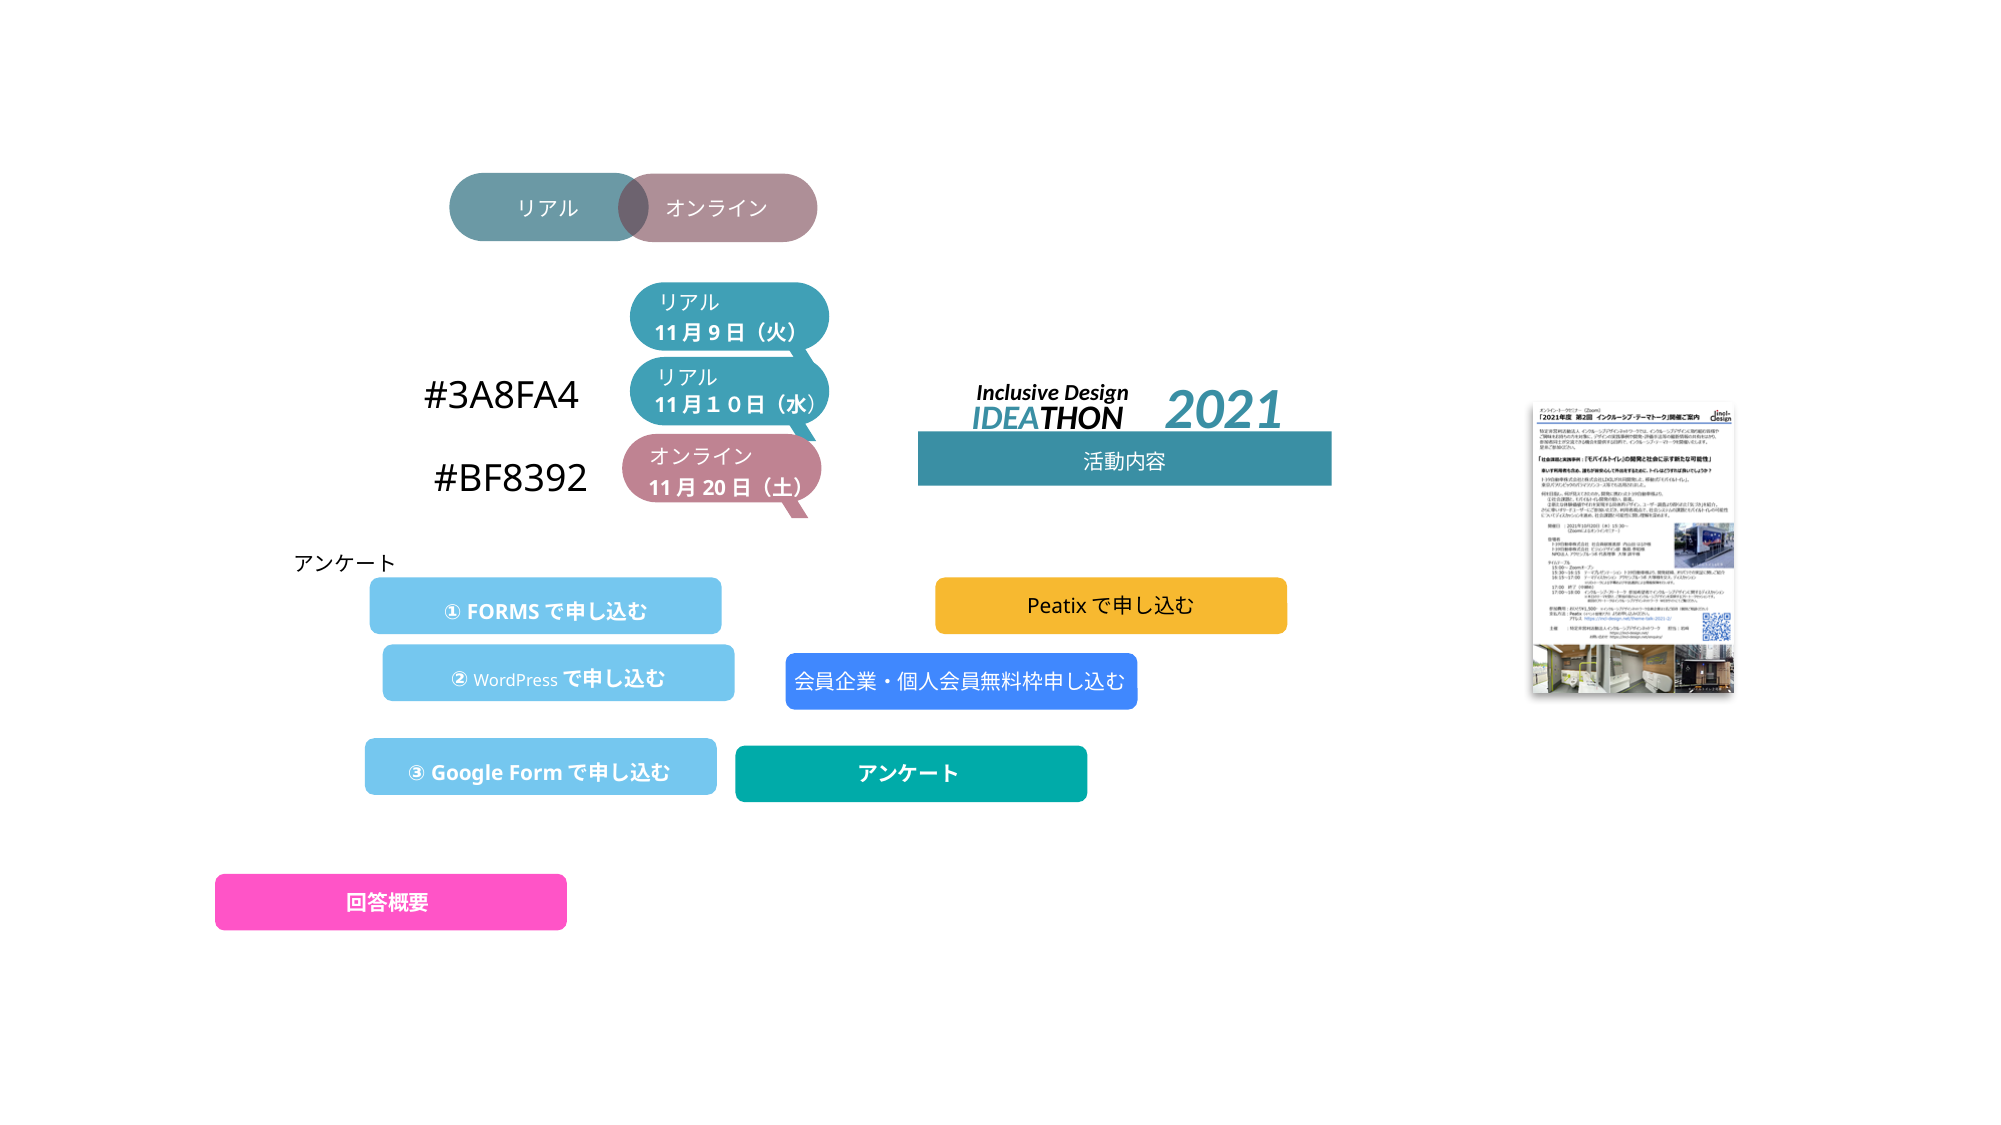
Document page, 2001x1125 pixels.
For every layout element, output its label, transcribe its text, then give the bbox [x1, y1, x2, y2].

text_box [629, 282, 851, 356]
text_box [735, 745, 1088, 803]
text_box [214, 873, 567, 931]
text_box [368, 577, 725, 635]
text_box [773, 652, 1147, 710]
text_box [622, 433, 857, 519]
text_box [449, 172, 818, 243]
text_box アンケート [138, 543, 552, 583]
text_box #BF8392 [419, 446, 622, 506]
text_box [629, 356, 851, 433]
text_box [918, 362, 1332, 486]
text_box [364, 738, 717, 795]
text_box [935, 577, 1288, 635]
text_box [366, 644, 750, 702]
picture [1533, 402, 1734, 693]
text_box #3A8FA4 [408, 363, 629, 423]
